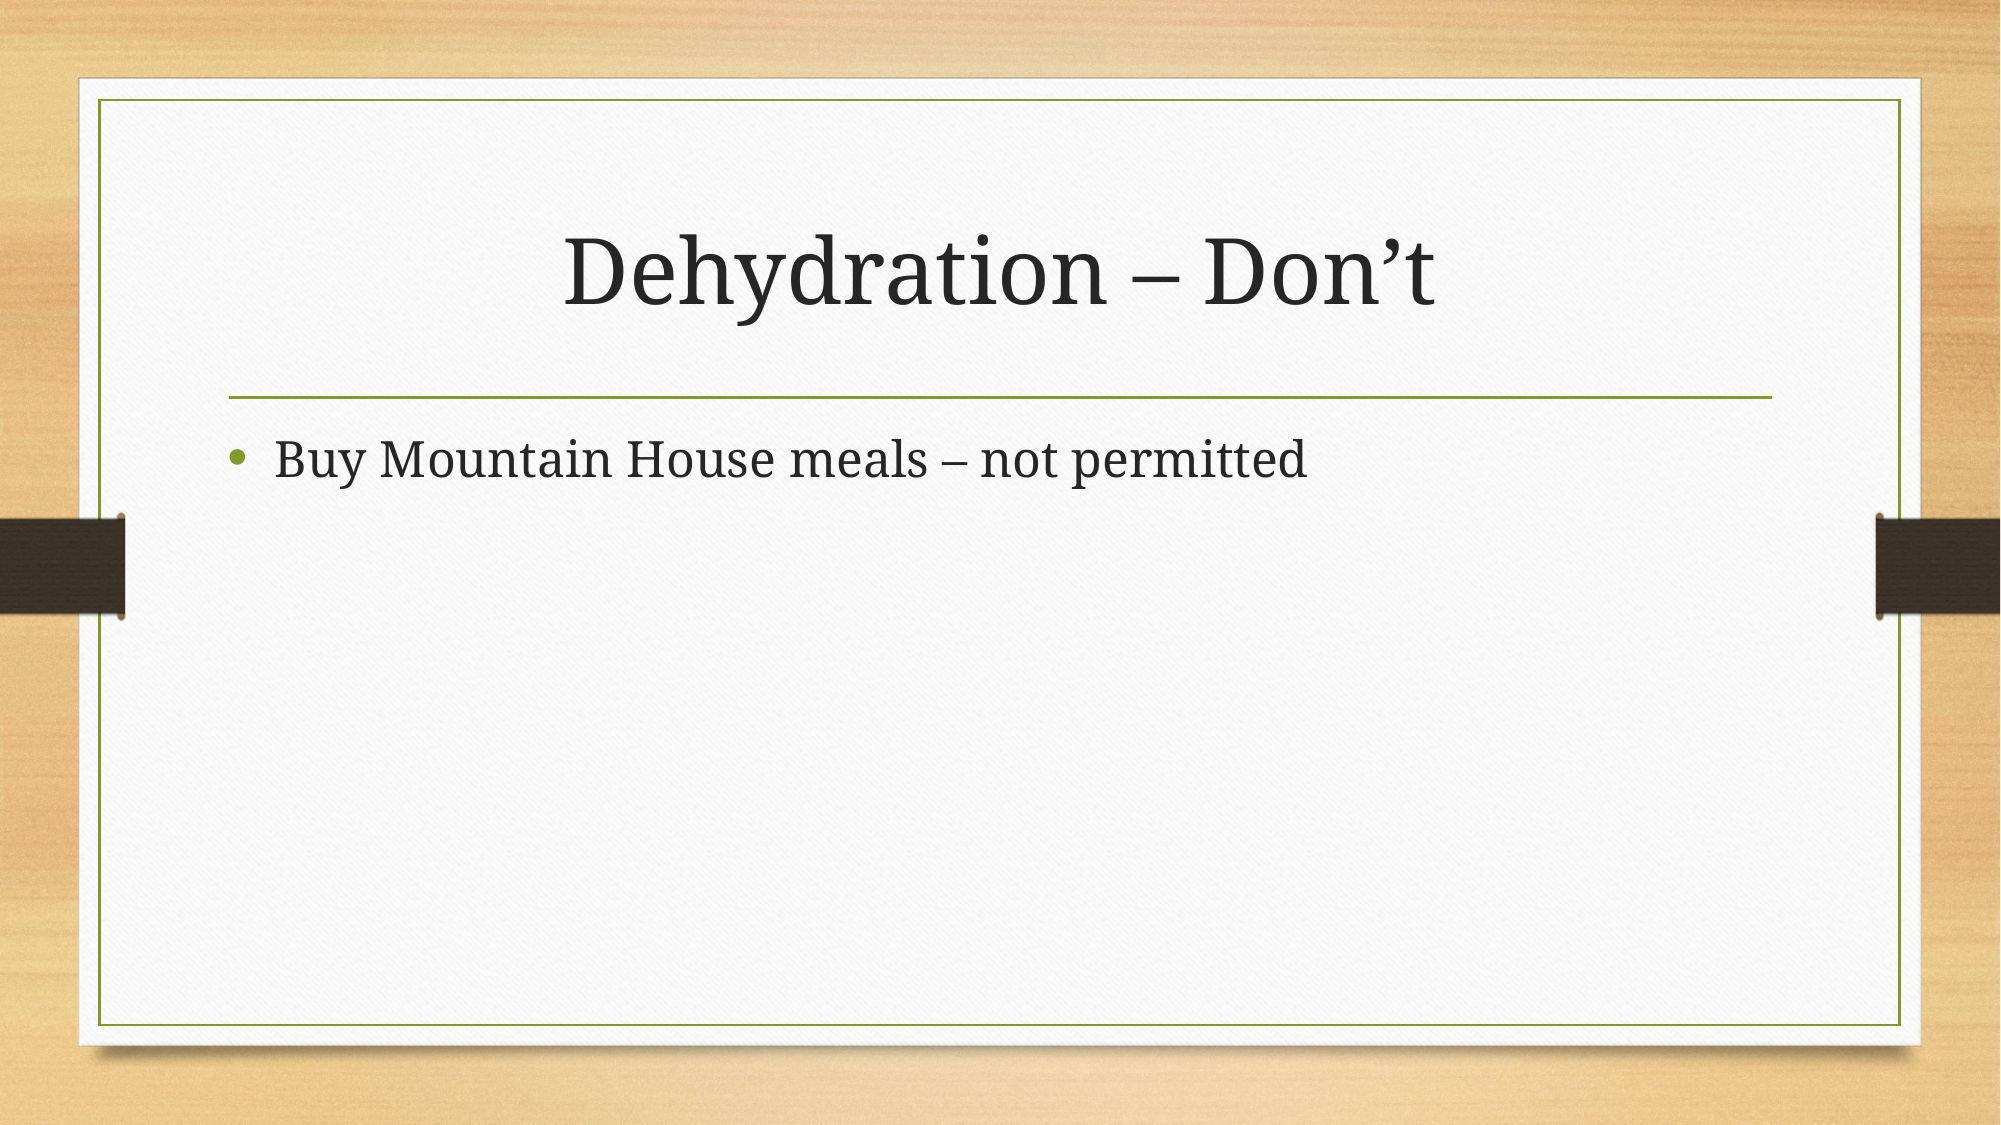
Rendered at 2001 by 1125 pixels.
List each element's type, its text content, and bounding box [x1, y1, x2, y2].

picture [0, 0, 2001, 1125]
title Dehydration – Don’t [212, 161, 1788, 375]
list Buy Mountain House meals – not permitted [212, 419, 1788, 964]
